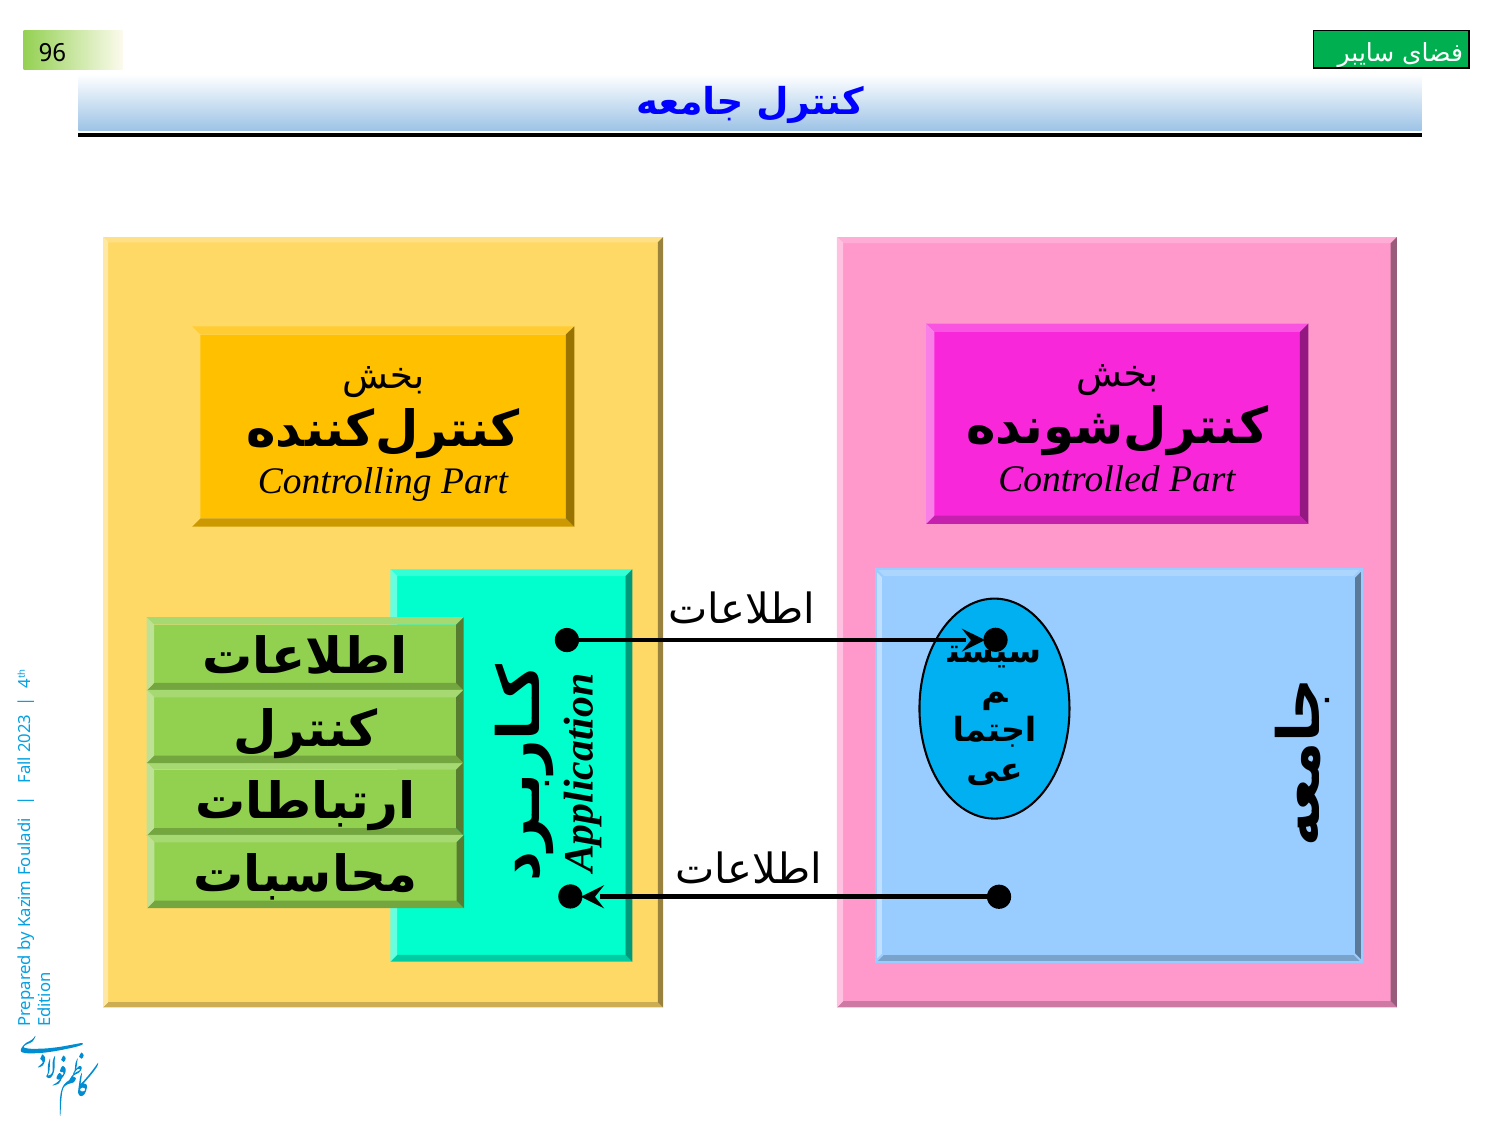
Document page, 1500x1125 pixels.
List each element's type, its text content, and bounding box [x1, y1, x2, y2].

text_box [558, 884, 1012, 909]
text_box اطلاعات [617, 833, 881, 884]
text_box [554, 627, 1008, 653]
text_box اطلاعات [145, 616, 465, 690]
text_box [389, 568, 634, 963]
text_box محاسبات [146, 834, 465, 909]
text_box [103, 237, 664, 1008]
text_box کـاربـرد Application [482, 627, 600, 920]
title کنترل جامعه [78, 75, 1422, 131]
text_box جامعه [1258, 616, 1335, 909]
text_box ارتباطات [145, 763, 465, 835]
text_box [836, 237, 1397, 1008]
text_box بخش کنترل‌شونده Controlled Part [926, 323, 1309, 524]
text_box بخش کنترل‌کننده Controlling Part [191, 326, 575, 527]
text_box سیستم اجتماعی [918, 597, 1071, 820]
text_box اطلاعات [610, 574, 874, 627]
text_box [874, 568, 1363, 963]
text_box کنترل [145, 689, 465, 764]
